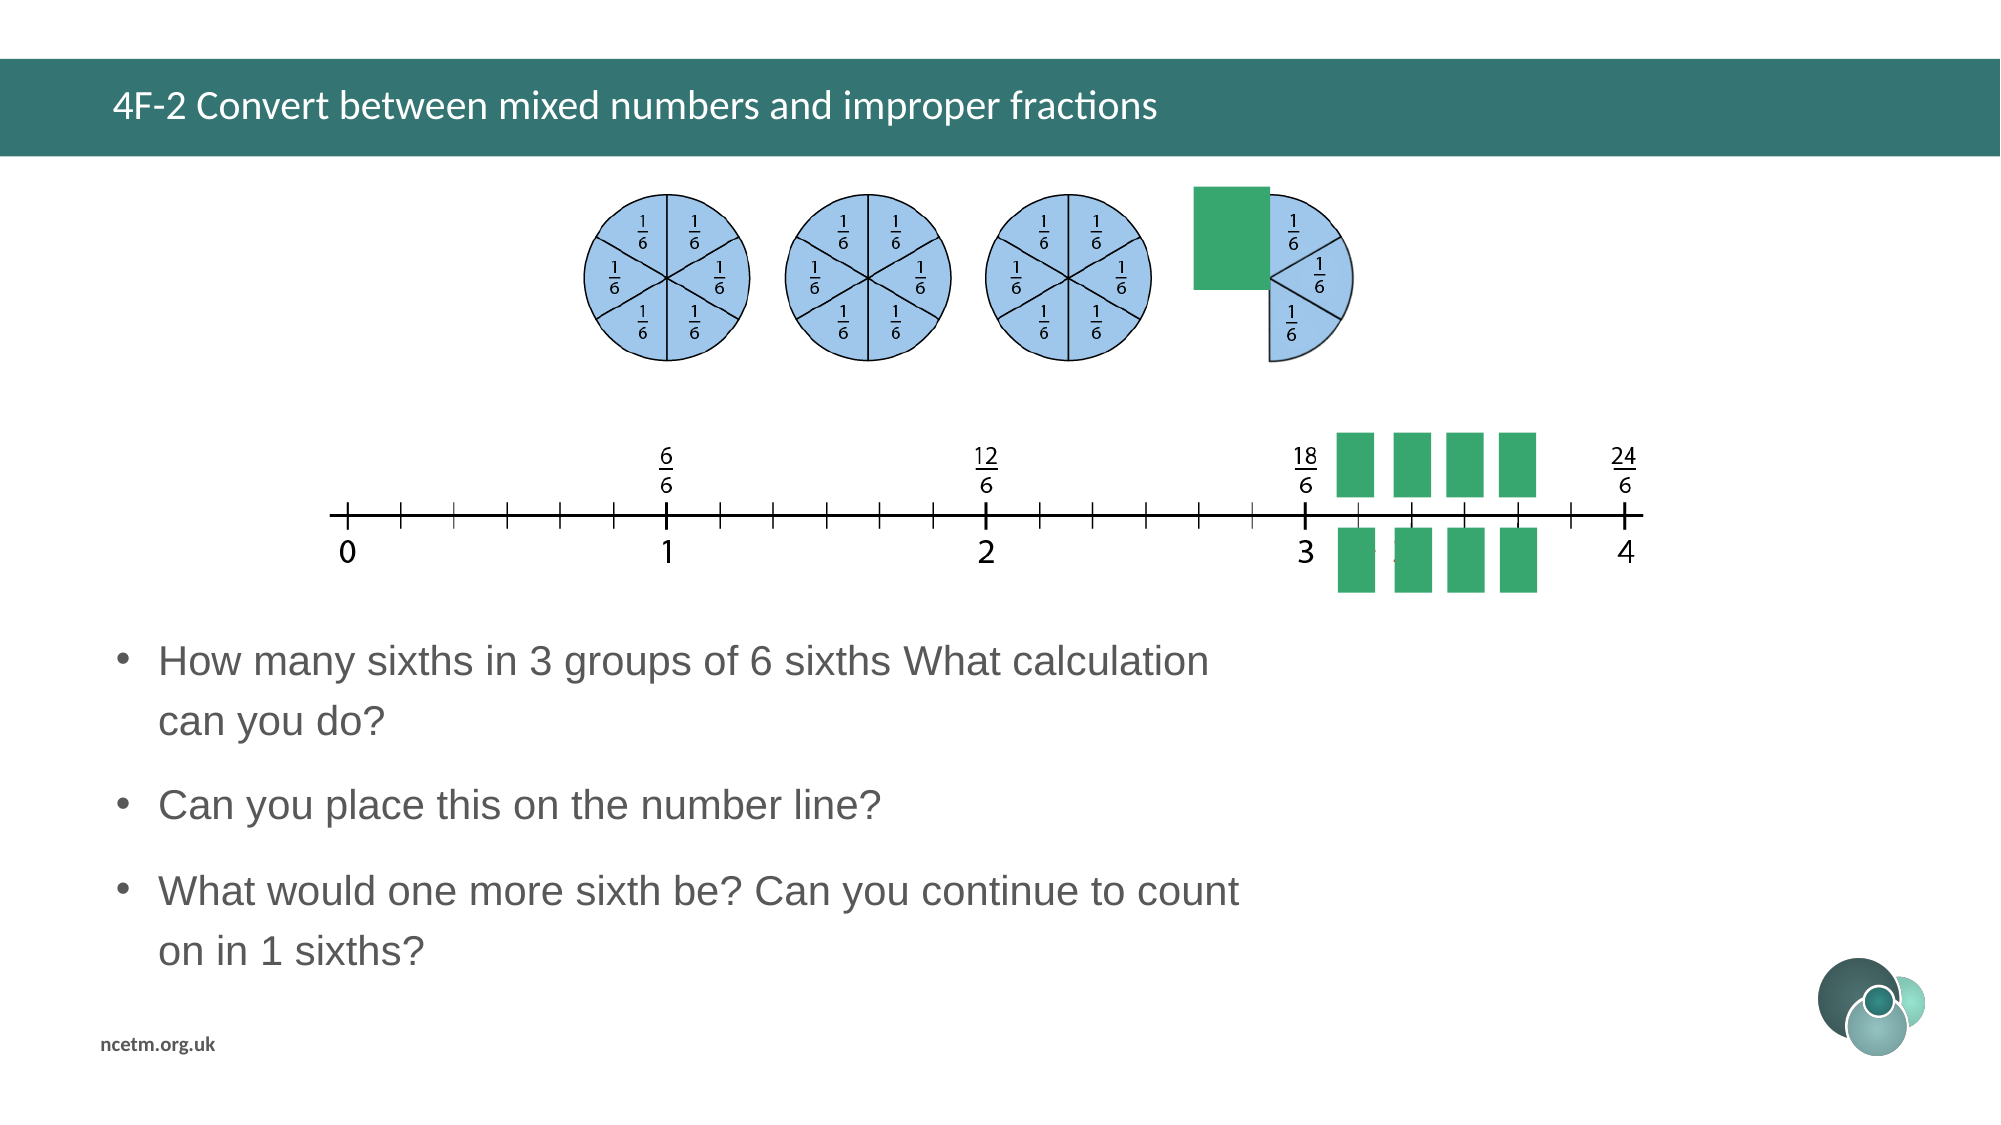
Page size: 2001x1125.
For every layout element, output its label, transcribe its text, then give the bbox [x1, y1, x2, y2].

title 4F-2 Convert between mixed numbers and improper fractions [97, 76, 1945, 147]
text_box [1193, 186, 1271, 194]
picture [305, 194, 1694, 602]
picture [1818, 958, 1925, 1056]
